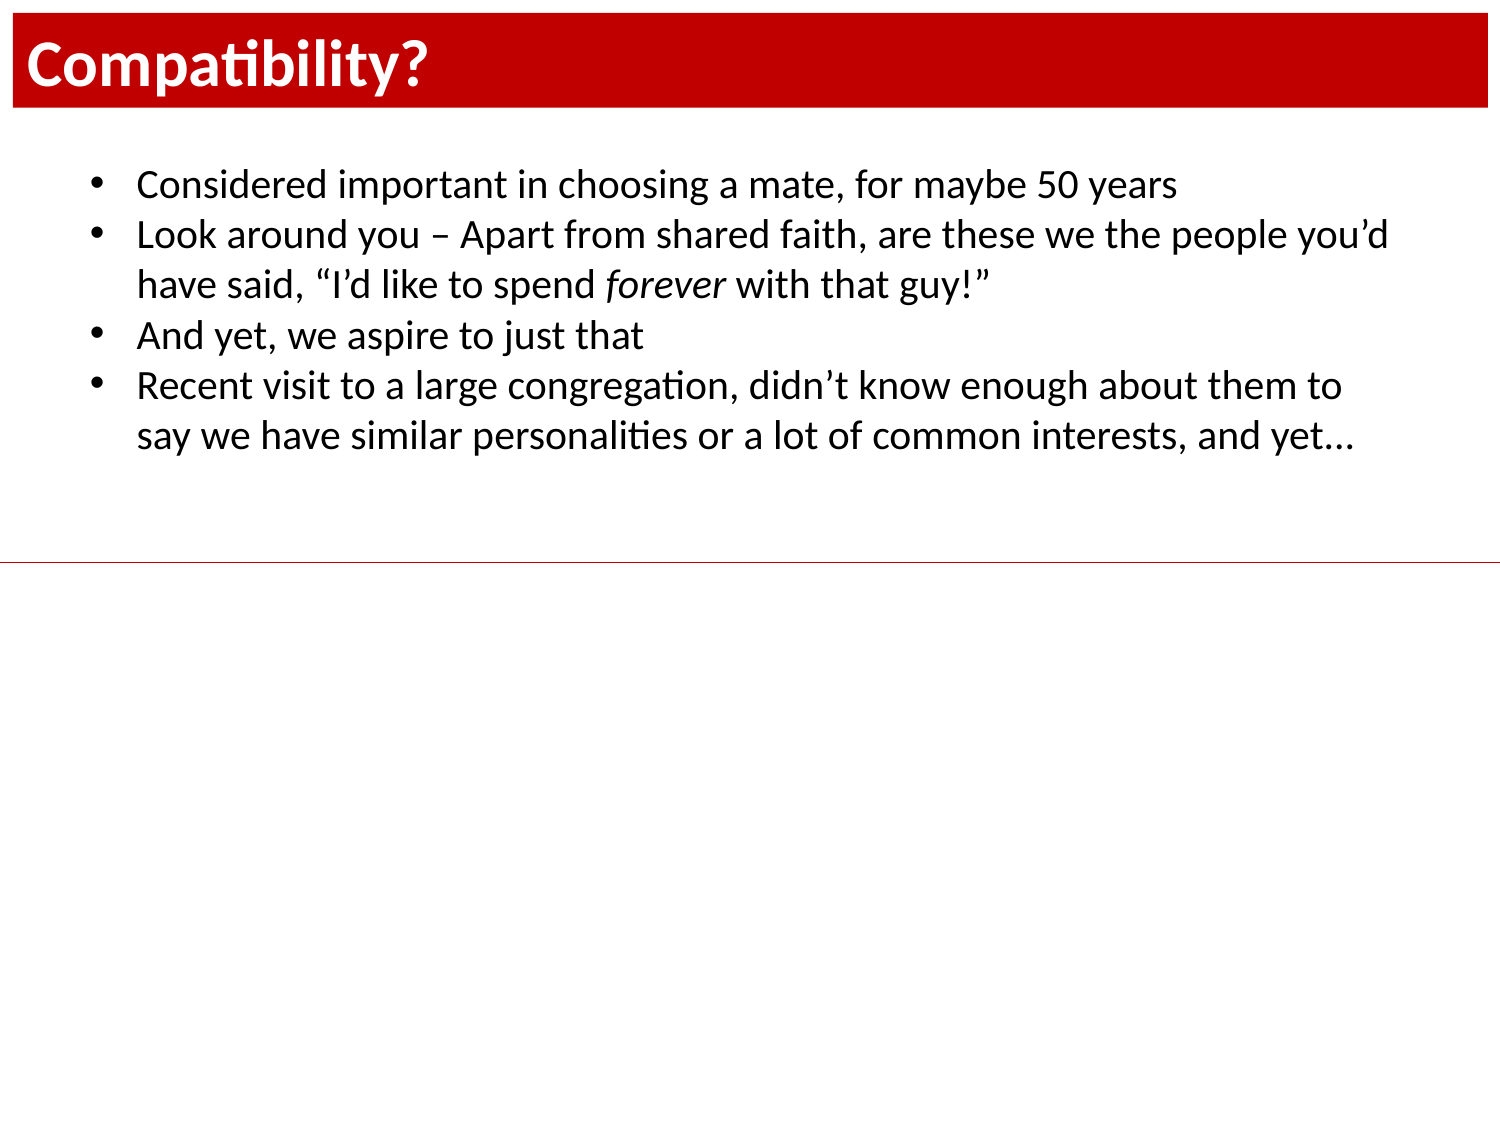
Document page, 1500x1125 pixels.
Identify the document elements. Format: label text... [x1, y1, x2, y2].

text_box Compatibility? [12, 12, 1488, 108]
text_box Considered important in choosing a mate, for maybe 50 years Look around you – Apart from shared faith, are these we the people you’d have said, “I’d like to spend forever with that guy!” And yet, we aspire to just that Recent visit to a large congregation, didn’t know enough about them to say we have similar personalities or a lot of common interests, and yet... [74, 149, 1413, 510]
